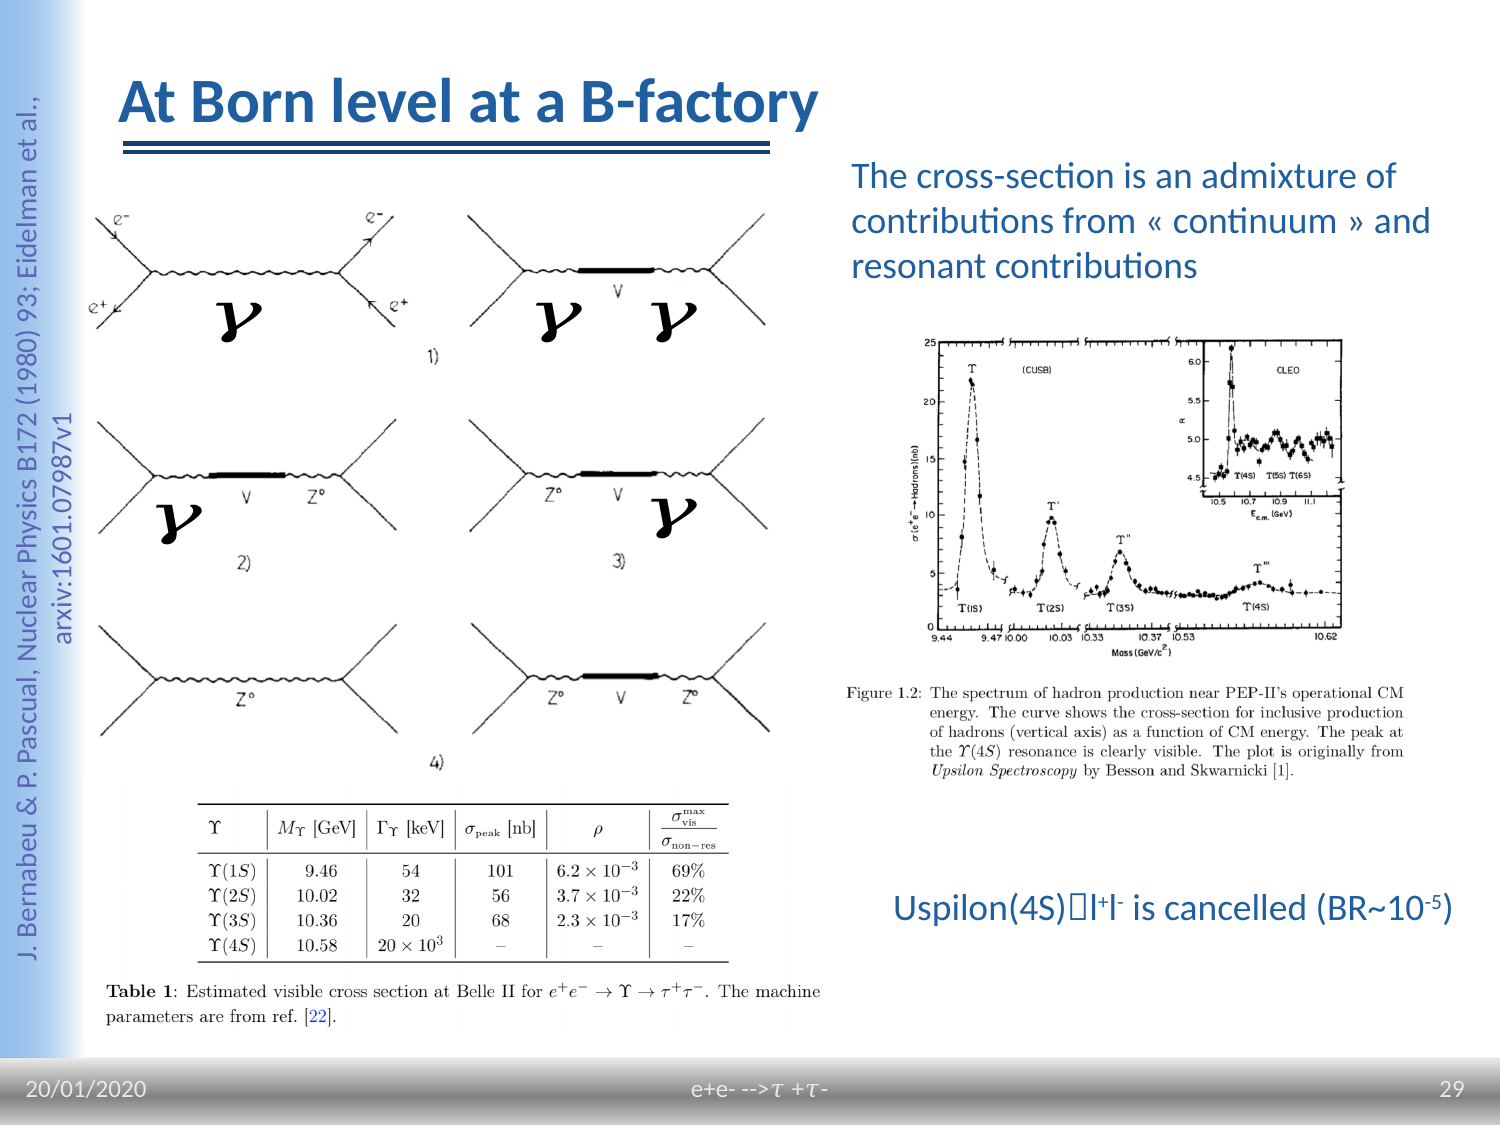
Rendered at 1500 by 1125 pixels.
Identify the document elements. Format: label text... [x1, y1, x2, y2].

text_box J. Bernabeu & P. Pascual, Nuclear Physics B172 (1980) 93; Eidelman et al., arxiv:1601.07987v1 [0, 0, 85, 1058]
text_box Uspilon(4S)l+l- is cancelled (BR~10-5) [878, 875, 1500, 936]
picture [49, 170, 1442, 1039]
footer e+e- -->𝜏 +𝜏- [288, 1057, 1231, 1118]
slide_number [10, 1057, 196, 1118]
title At Born level at a B-factory [103, 59, 1397, 144]
text_box The cross-section is an admixture of contributions from « continuum » and resonant contributions [836, 143, 1500, 294]
slide_number 29 [1313, 1057, 1480, 1118]
